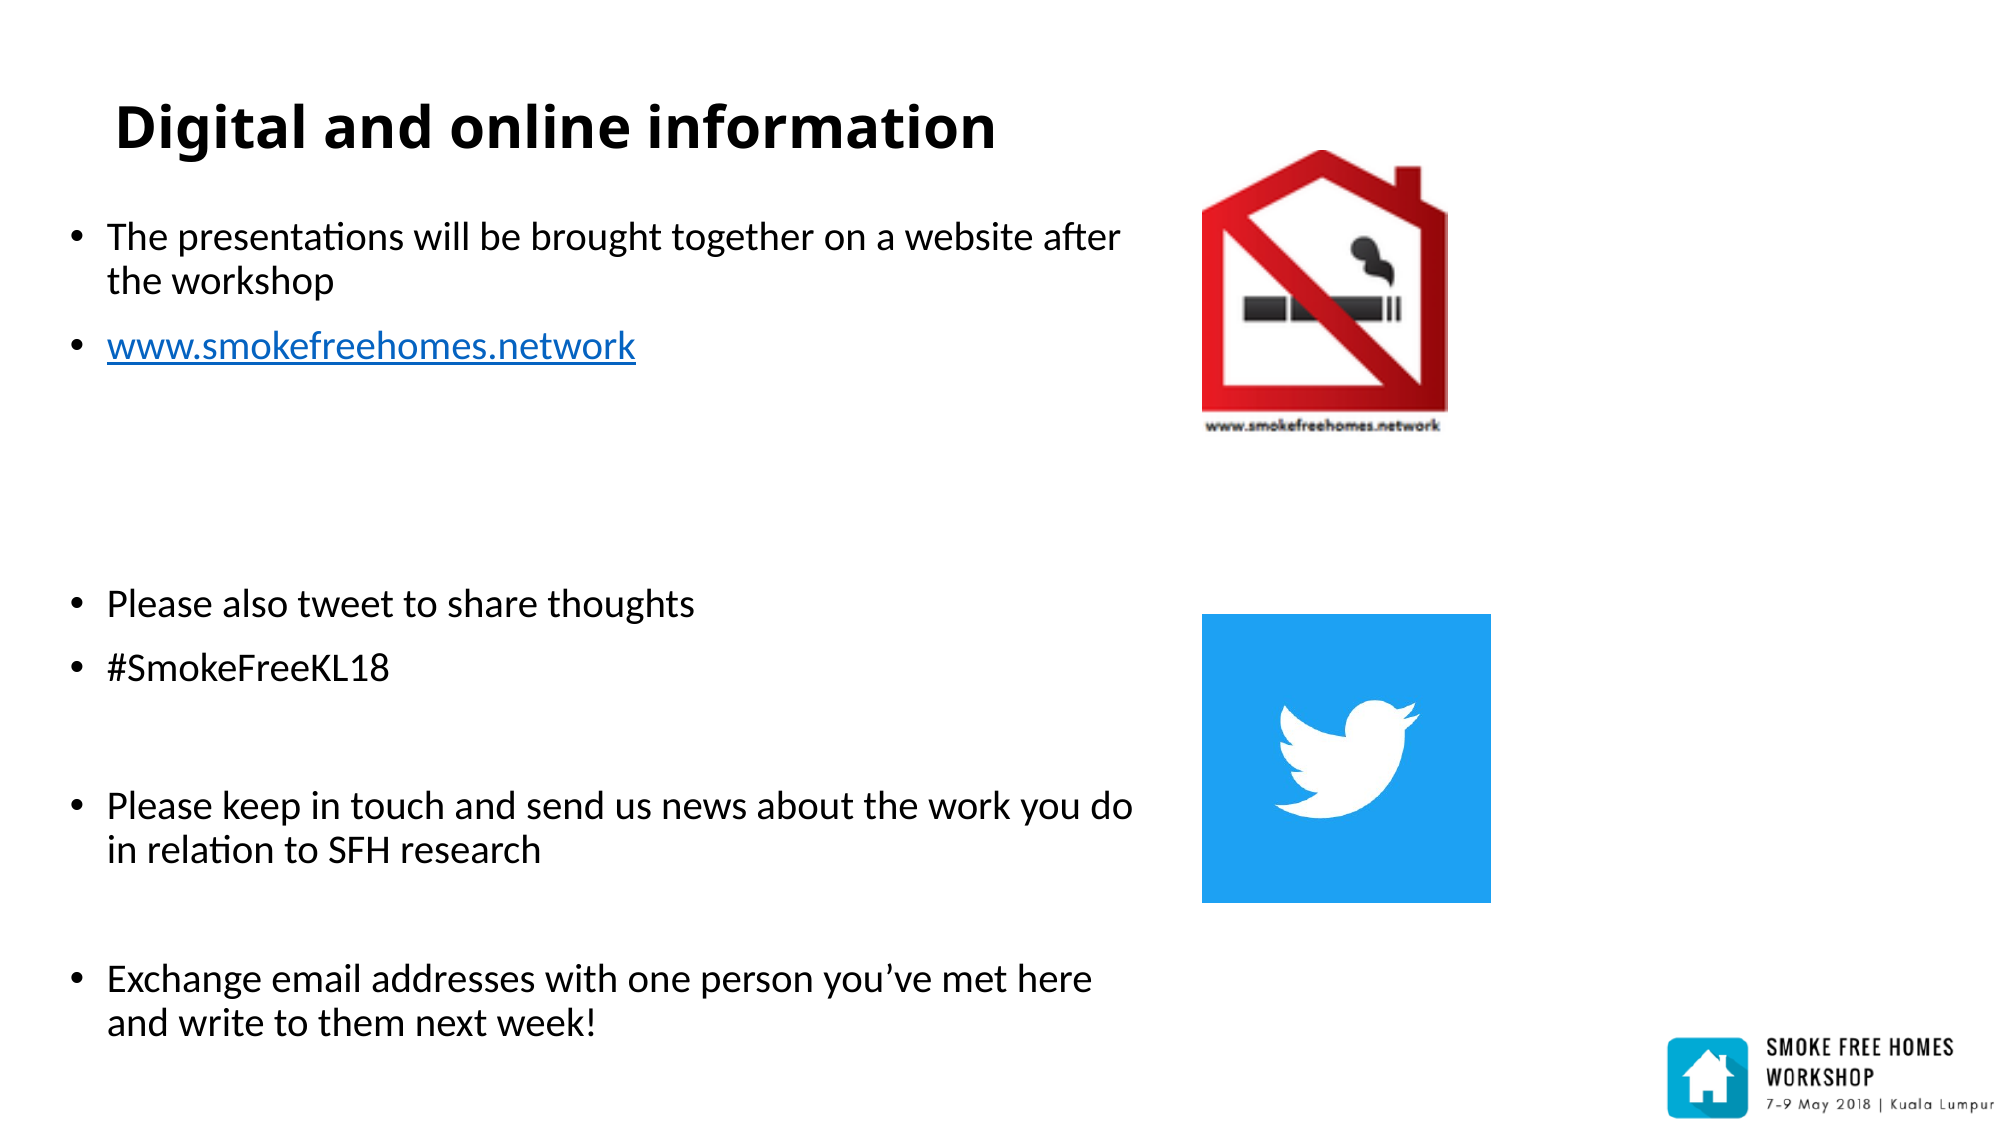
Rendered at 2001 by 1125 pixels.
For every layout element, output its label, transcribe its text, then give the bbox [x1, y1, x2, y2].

picture [1202, 150, 1448, 439]
list The presentations will be brought together on a website after the workshop www.smokefreehomes.network Please also tweet to share thoughts #SmokeFreeKL18 Please keep in touch and send us news about the work you do in relation to SFH research Exchange email addresses with one person you’ve met here and write to them next week! [55, 208, 1160, 1059]
picture [1202, 614, 1491, 903]
title Digital and online information [99, 75, 1900, 185]
picture [1660, 1033, 2000, 1125]
